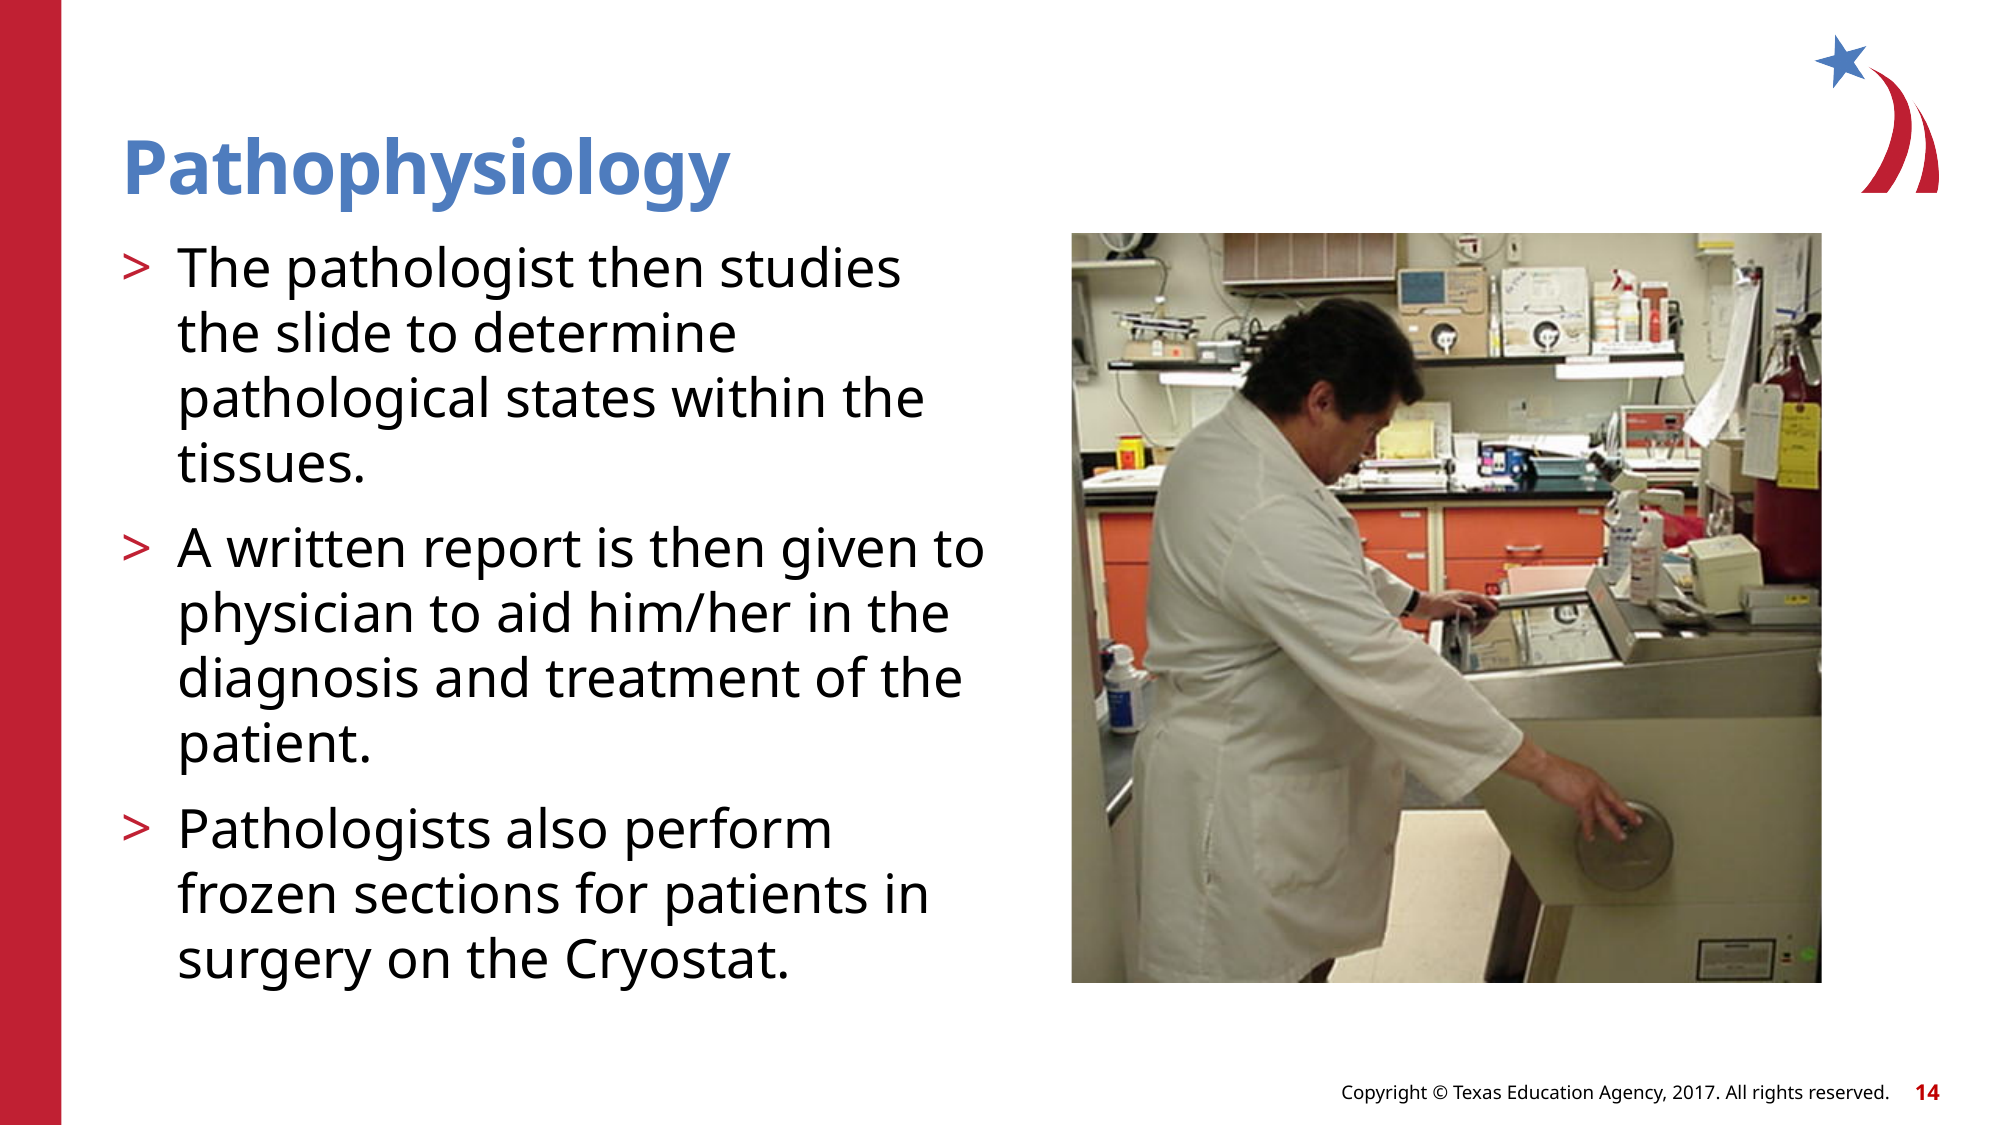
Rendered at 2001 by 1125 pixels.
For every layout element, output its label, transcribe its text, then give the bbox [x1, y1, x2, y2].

picture [1814, 34, 1939, 193]
list The pathologist then studies the slide to determine pathological states within the tissues. A written report is then given to physician to aid him/her in the diagnosis and treatment of the patient. Pathologists also perform frozen sections for patients in surgery on the Cryostat. [121, 233, 988, 1010]
title Pathophysiology [121, 66, 1772, 211]
picture [1071, 232, 1822, 983]
